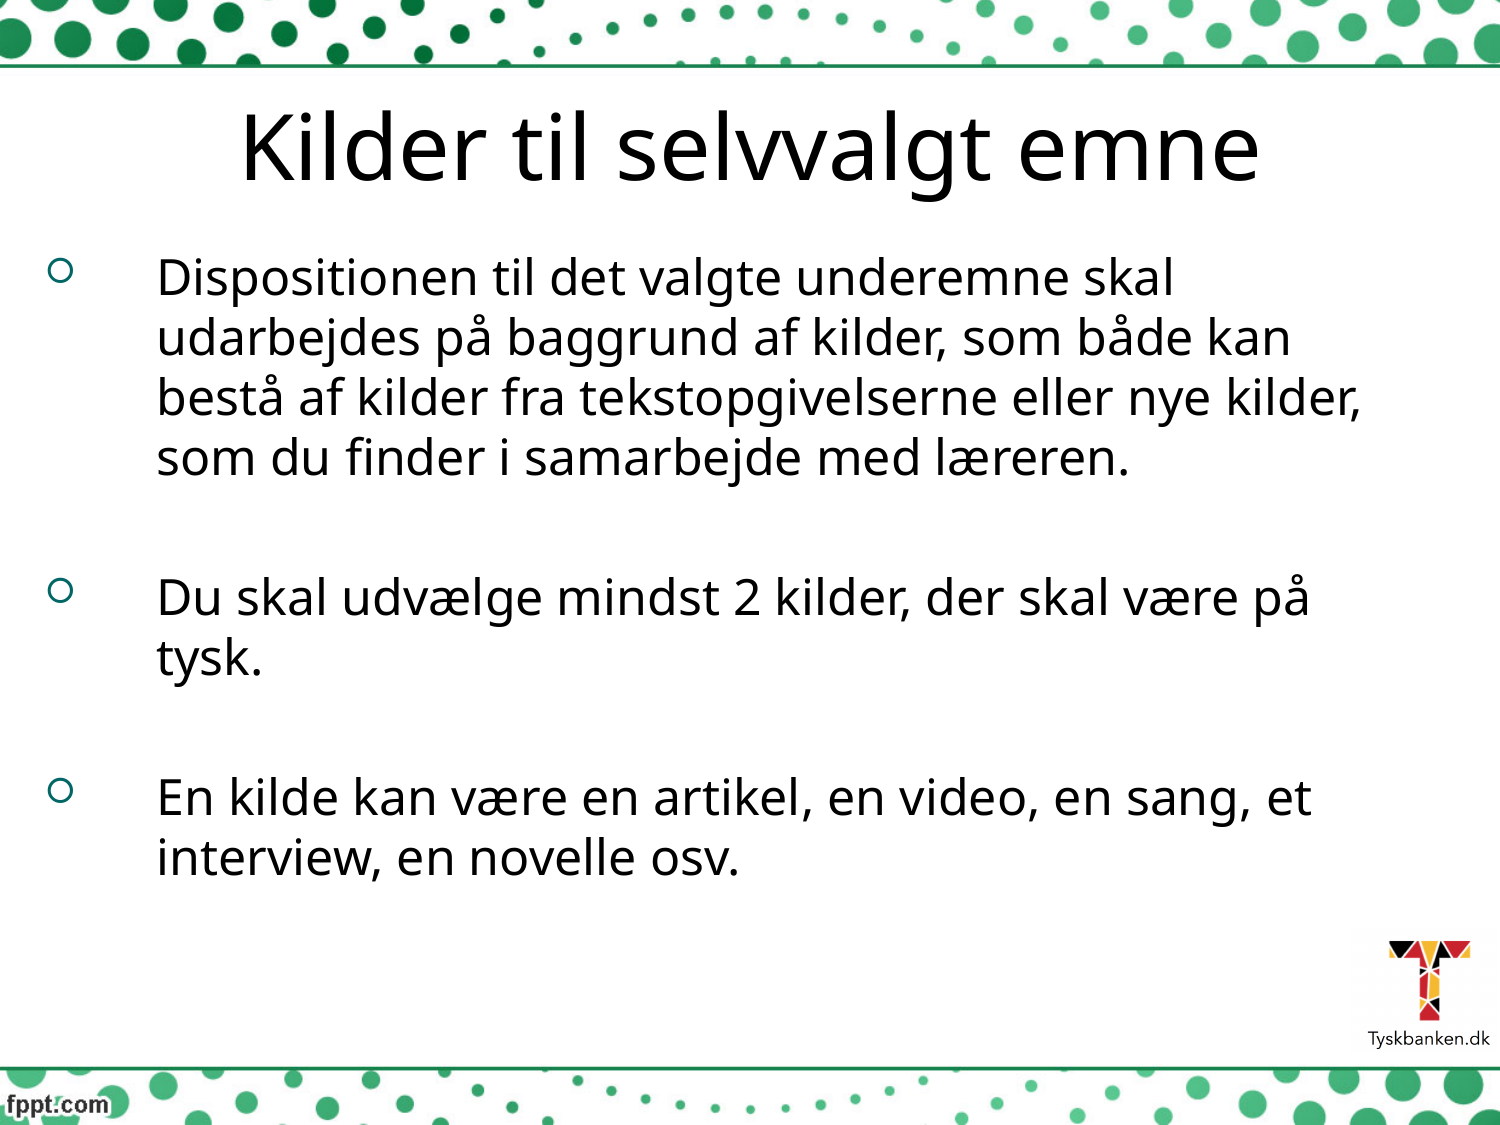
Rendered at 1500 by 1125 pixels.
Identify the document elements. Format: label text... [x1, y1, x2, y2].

list Dispositionen til det valgte underemne skal udarbejdes på baggrund af kilder, som både kan bestå af kilder fra tekstopgivelserne eller nye kilder, som du finder i samarbejde med læreren. Du skal udvælge mindst 2 kilder, der skal være på tysk. En kilde kan være en artikel, en video, en sang, et interview, en novelle osv. [29, 237, 1402, 1005]
picture [0, 0, 1500, 1125]
title Kilder til selvvalgt emne [76, 49, 1425, 238]
